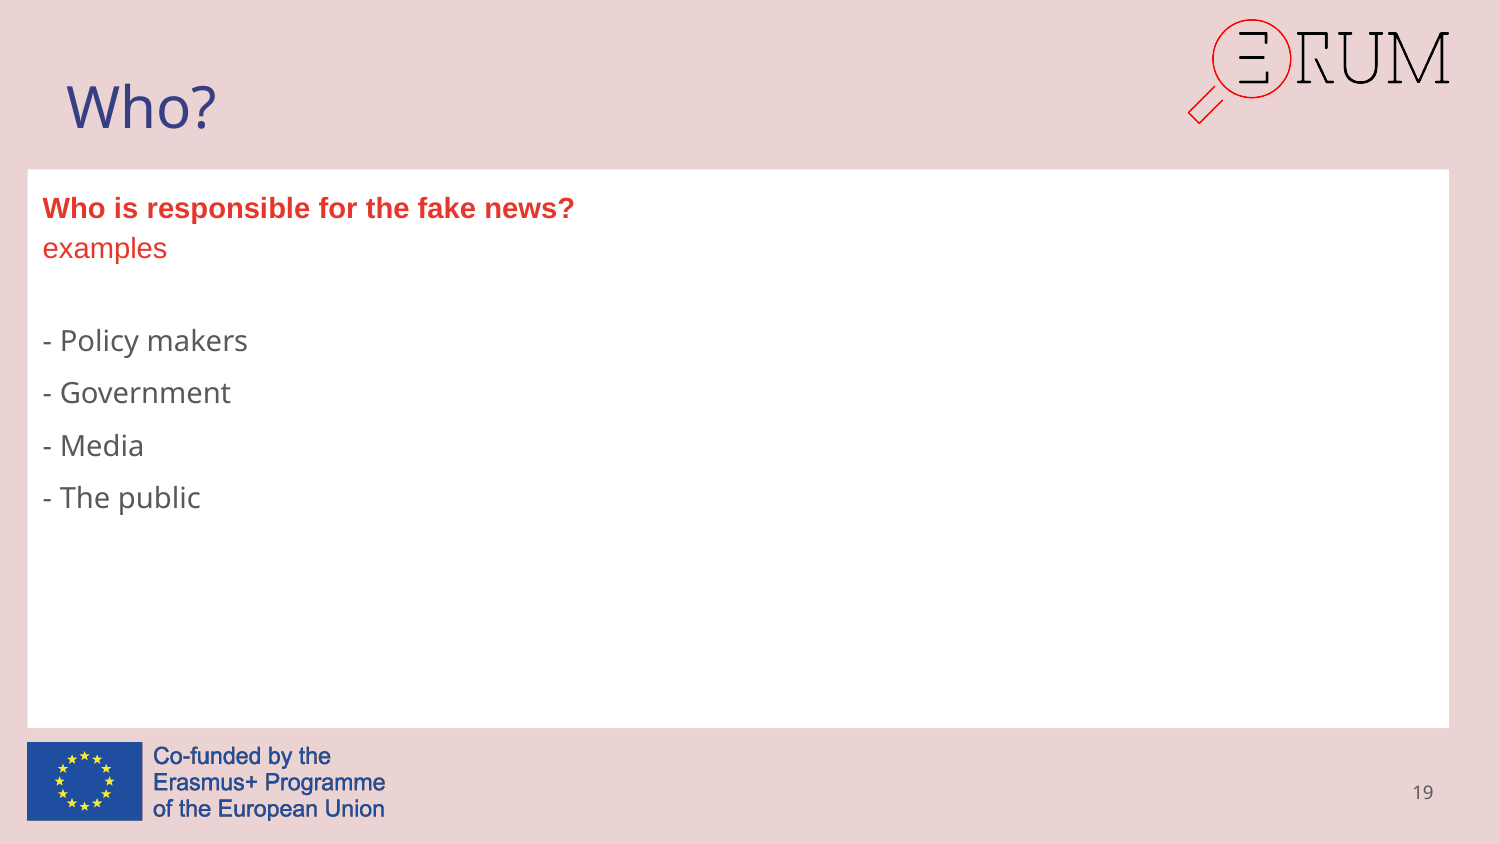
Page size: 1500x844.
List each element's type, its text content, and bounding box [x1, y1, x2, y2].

slide_number 19 [1358, 761, 1449, 826]
picture [1136, 0, 1500, 137]
title Who? [51, 55, 1168, 150]
picture [27, 742, 385, 821]
list Who is responsible for the fake news? examples - Policy makers - Government - Media - The public [27, 169, 1449, 729]
